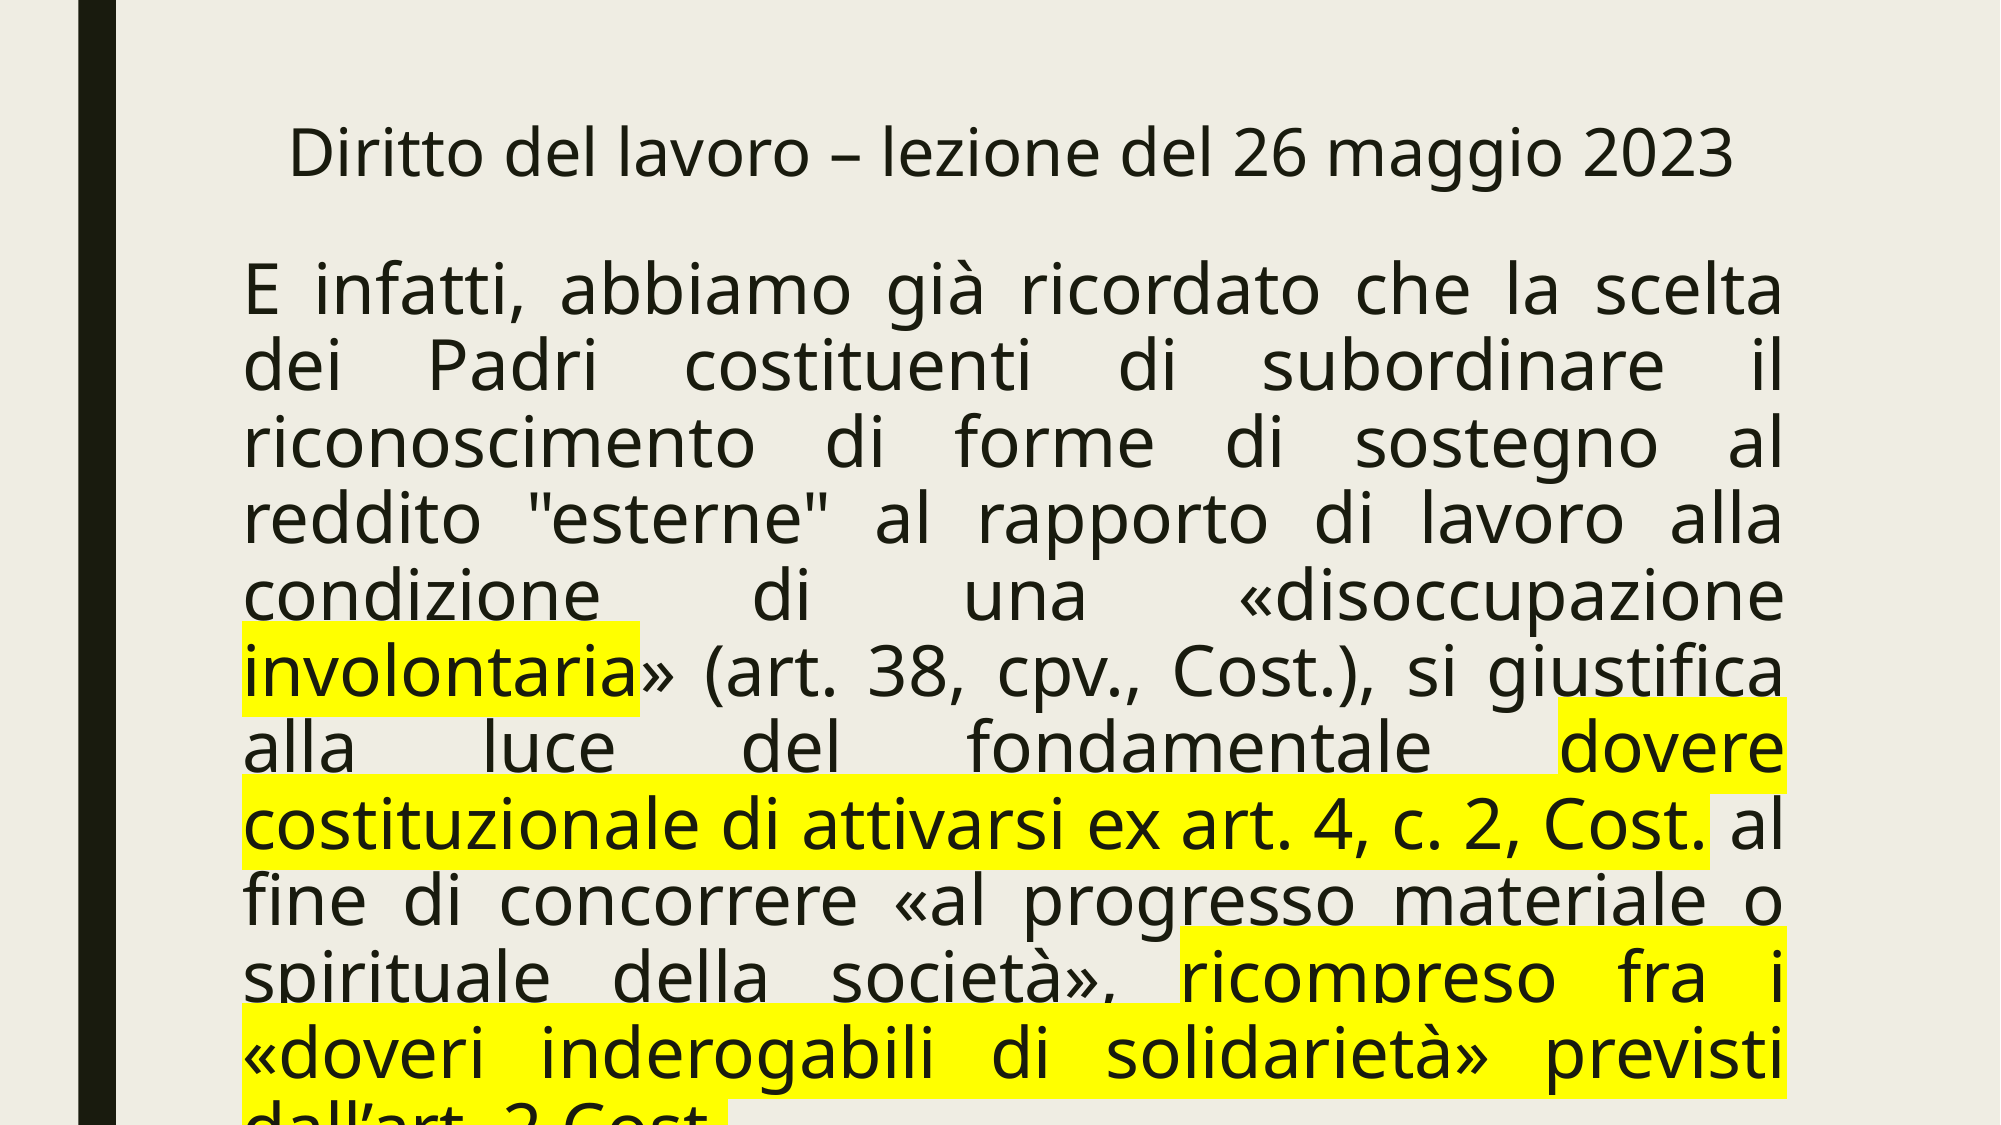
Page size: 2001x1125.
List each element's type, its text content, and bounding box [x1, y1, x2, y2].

title Diritto del lavoro – lezione del 26 maggio 2023 [225, 112, 1800, 246]
list E infatti, abbiamo già ricordato che la scelta dei Padri costituenti di subordinare il riconoscimento di forme di sostegno al reddito "esterne" al rapporto di lavoro alla condizione di una «disoccupazione involontaria» (art. 38, cpv., Cost.), si giustifica alla luce del fondamentale dovere costituzionale di attivarsi ex art. 4, c. 2, Cost. al fine di concorrere «al progresso materiale o spirituale della società», ricompreso fra i «doveri inderogabili di solidarietà» previsti dall’art. 2 Cost. [227, 245, 1803, 1013]
